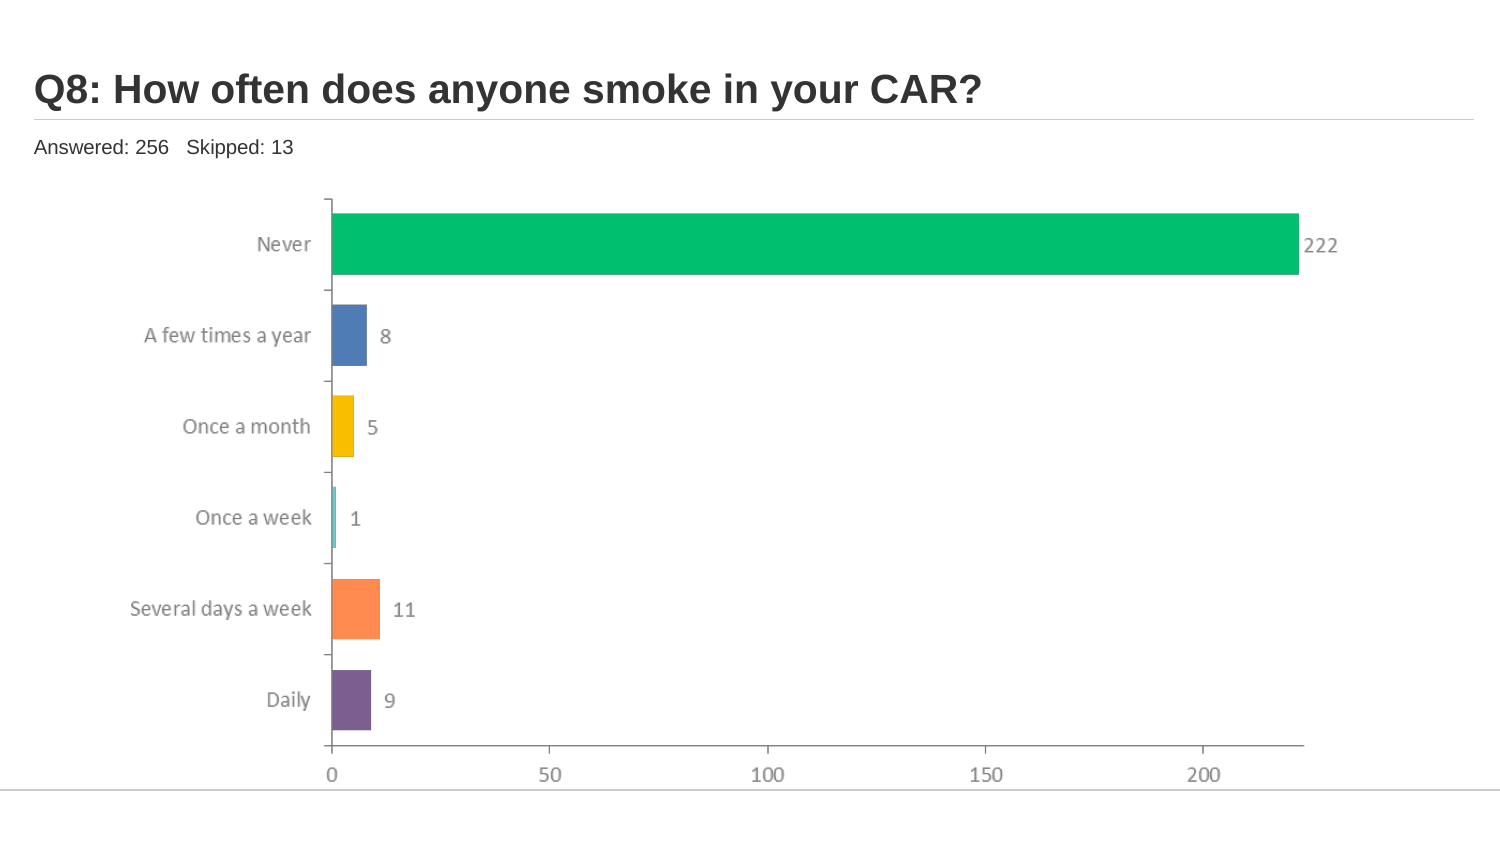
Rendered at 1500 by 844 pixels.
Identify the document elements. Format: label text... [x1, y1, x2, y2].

title Q8: How often does anyone smoke in your CAR? [18, 54, 1369, 119]
picture [114, 174, 1345, 803]
list Answered: 256 Skipped: 13 [19, 127, 1369, 167]
